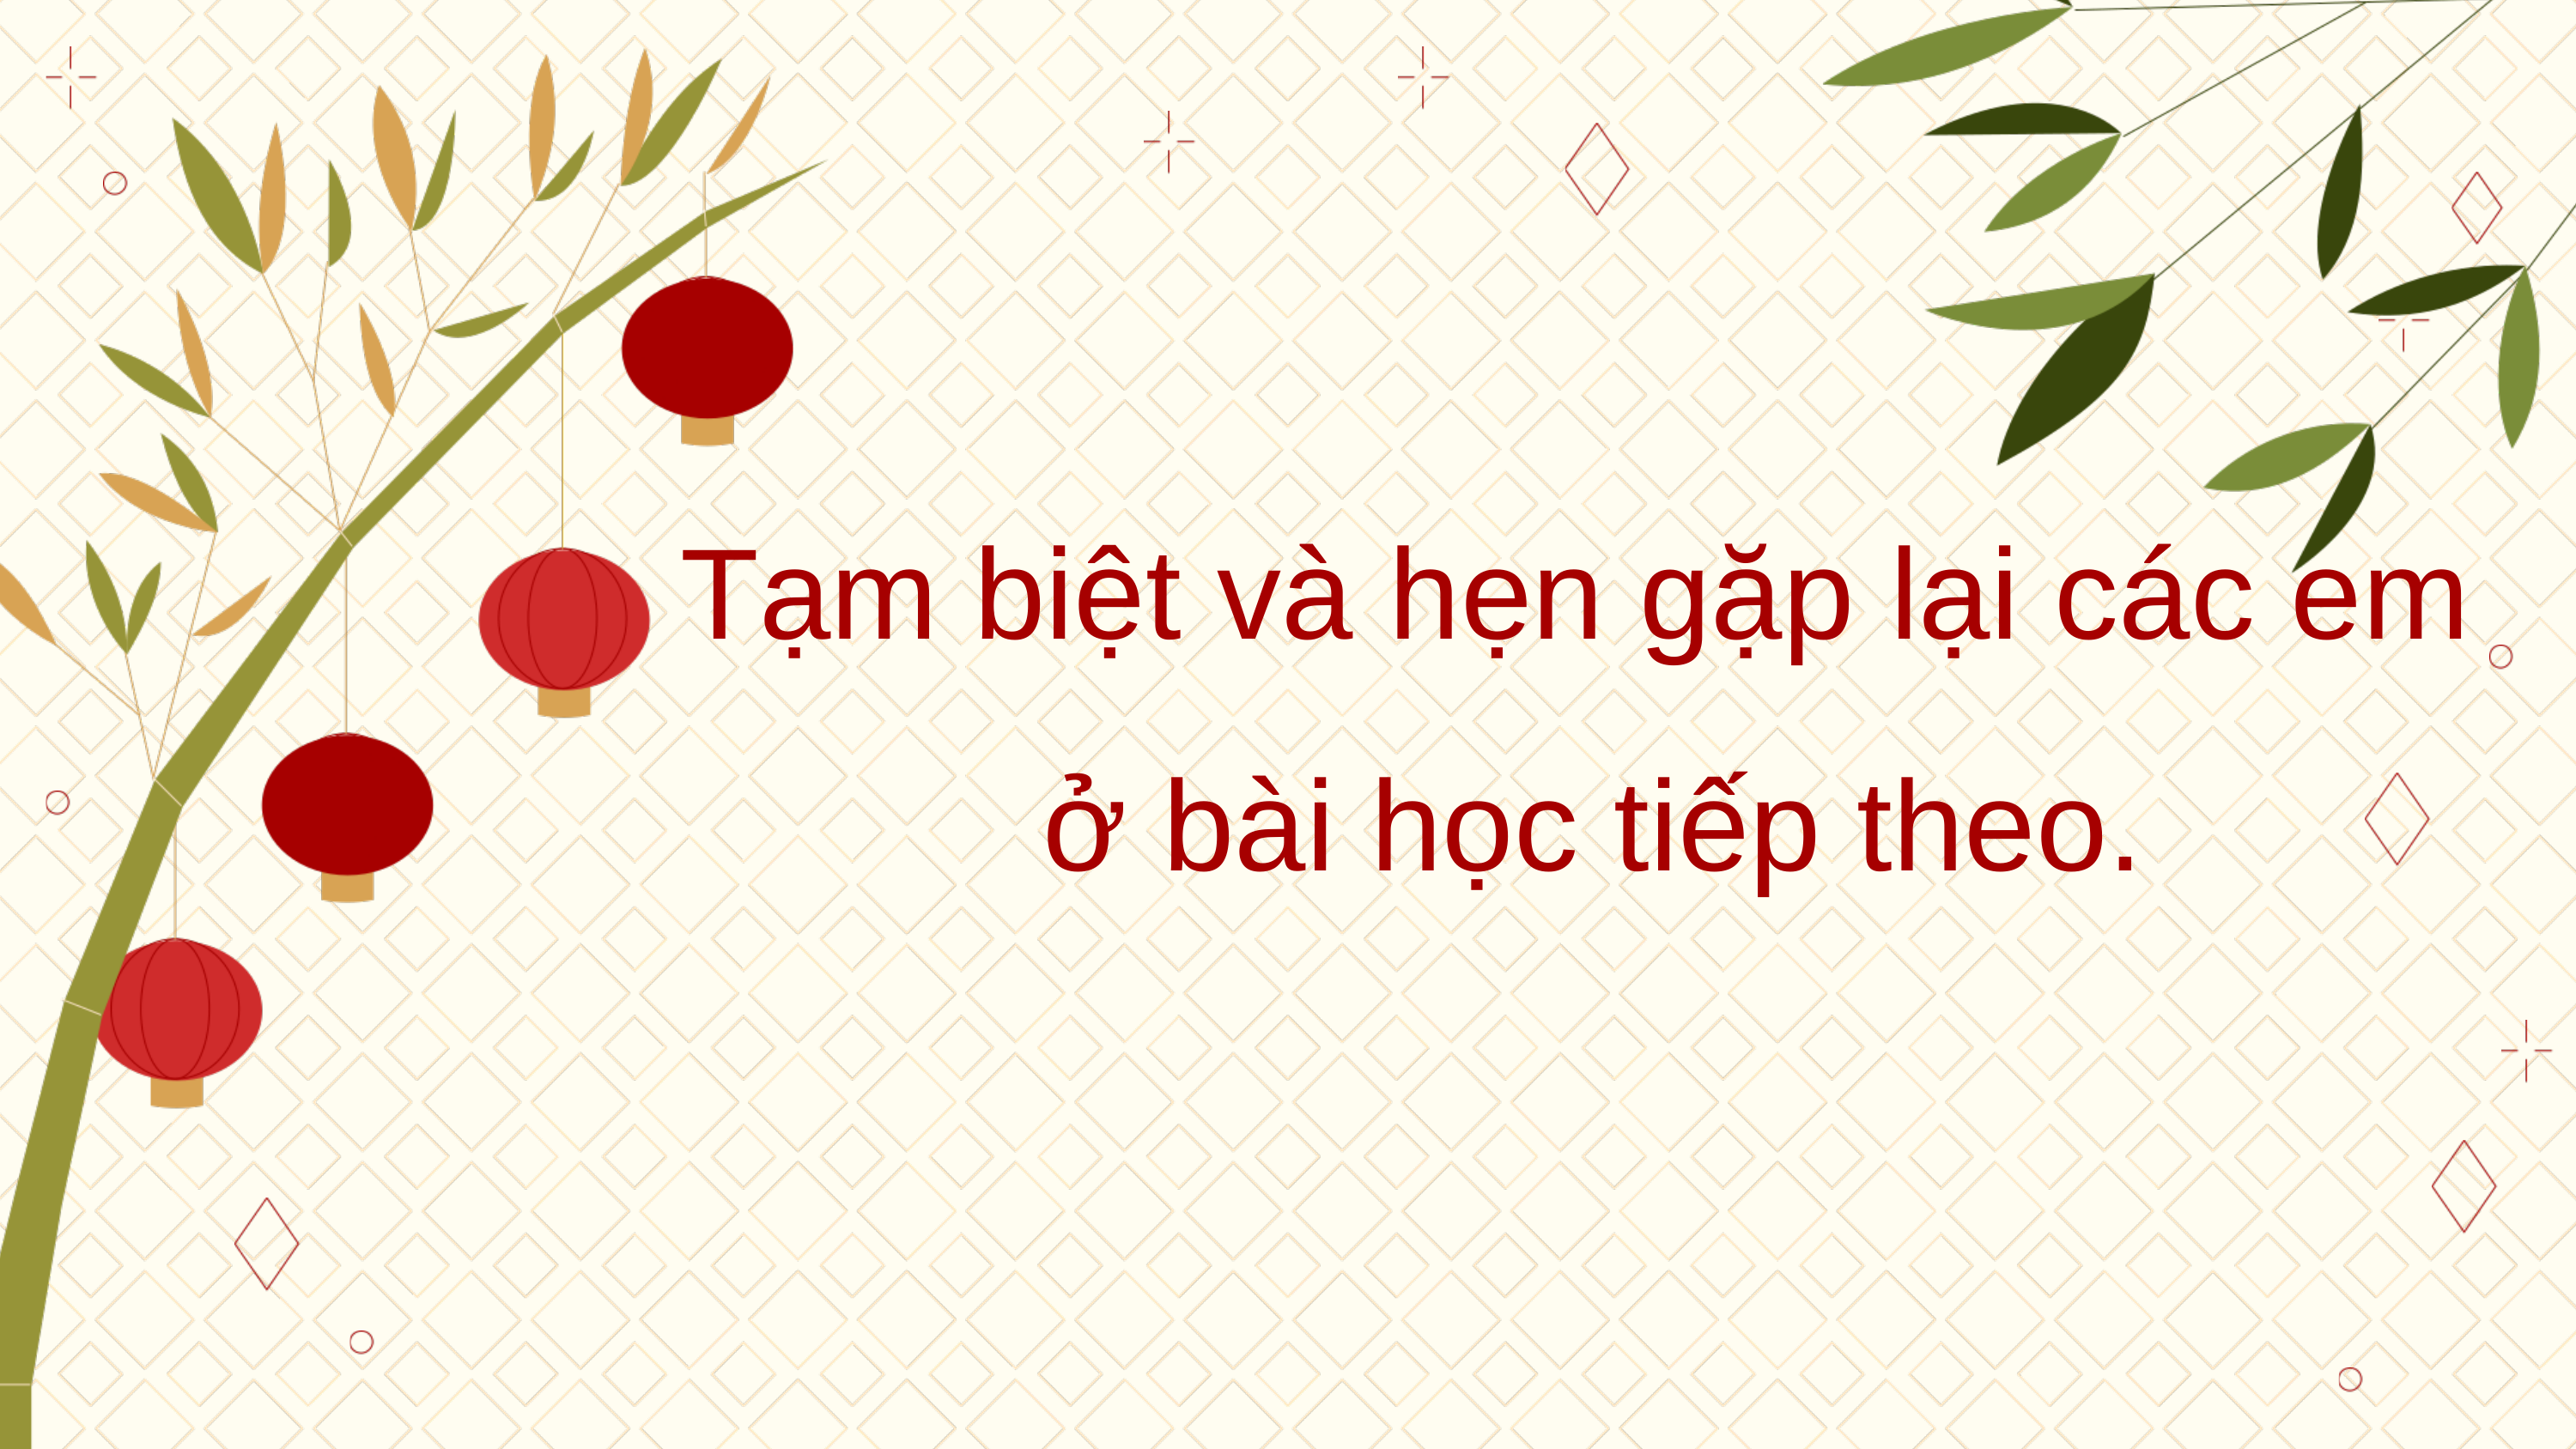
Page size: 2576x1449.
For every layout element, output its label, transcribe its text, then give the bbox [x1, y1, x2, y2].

text_box [0, 0, 1822, 433]
text_box [2432, 1140, 2499, 1235]
text_box [46, 791, 76, 821]
text_box Tạm biệt và hẹn gặp lại các em ở bài học tiếp theo. [667, 433, 2521, 897]
text_box [0, 48, 829, 1449]
text_box [829, 578, 2576, 1449]
text_box [2338, 1367, 2368, 1397]
text_box [1564, 123, 1632, 218]
text_box [2501, 1020, 2555, 1084]
text_box [1398, 46, 1451, 112]
text_box [1822, 0, 2576, 578]
text_box [1144, 111, 1197, 175]
